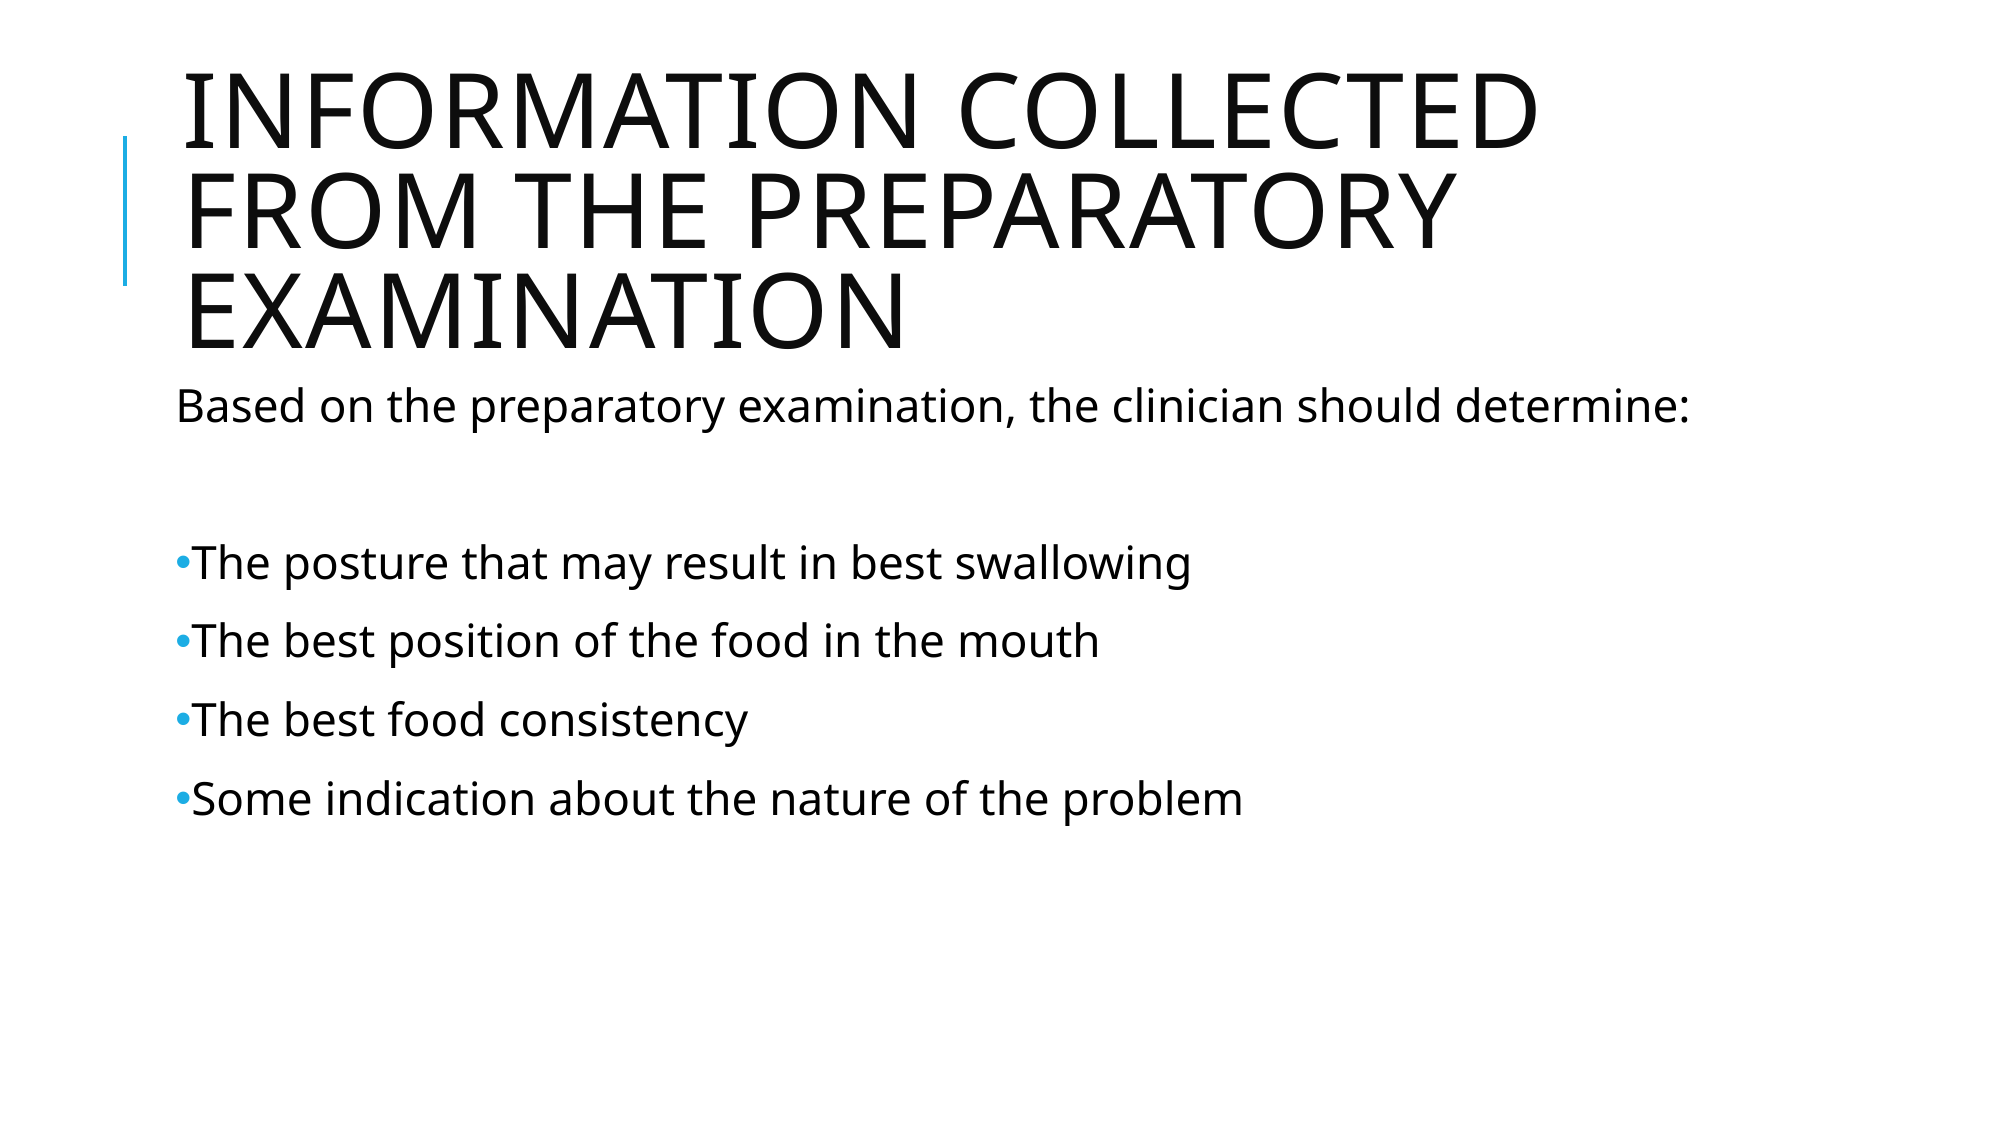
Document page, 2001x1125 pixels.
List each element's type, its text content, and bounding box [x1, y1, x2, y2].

title Information collected from the preparatory examination [168, 96, 1763, 342]
list Based on the preparatory examination, the clinician should determine: The posture that may result in best swallowing The best position of the food in the mouth The best food consistency Some indication about the nature of the problem [168, 375, 1763, 1035]
